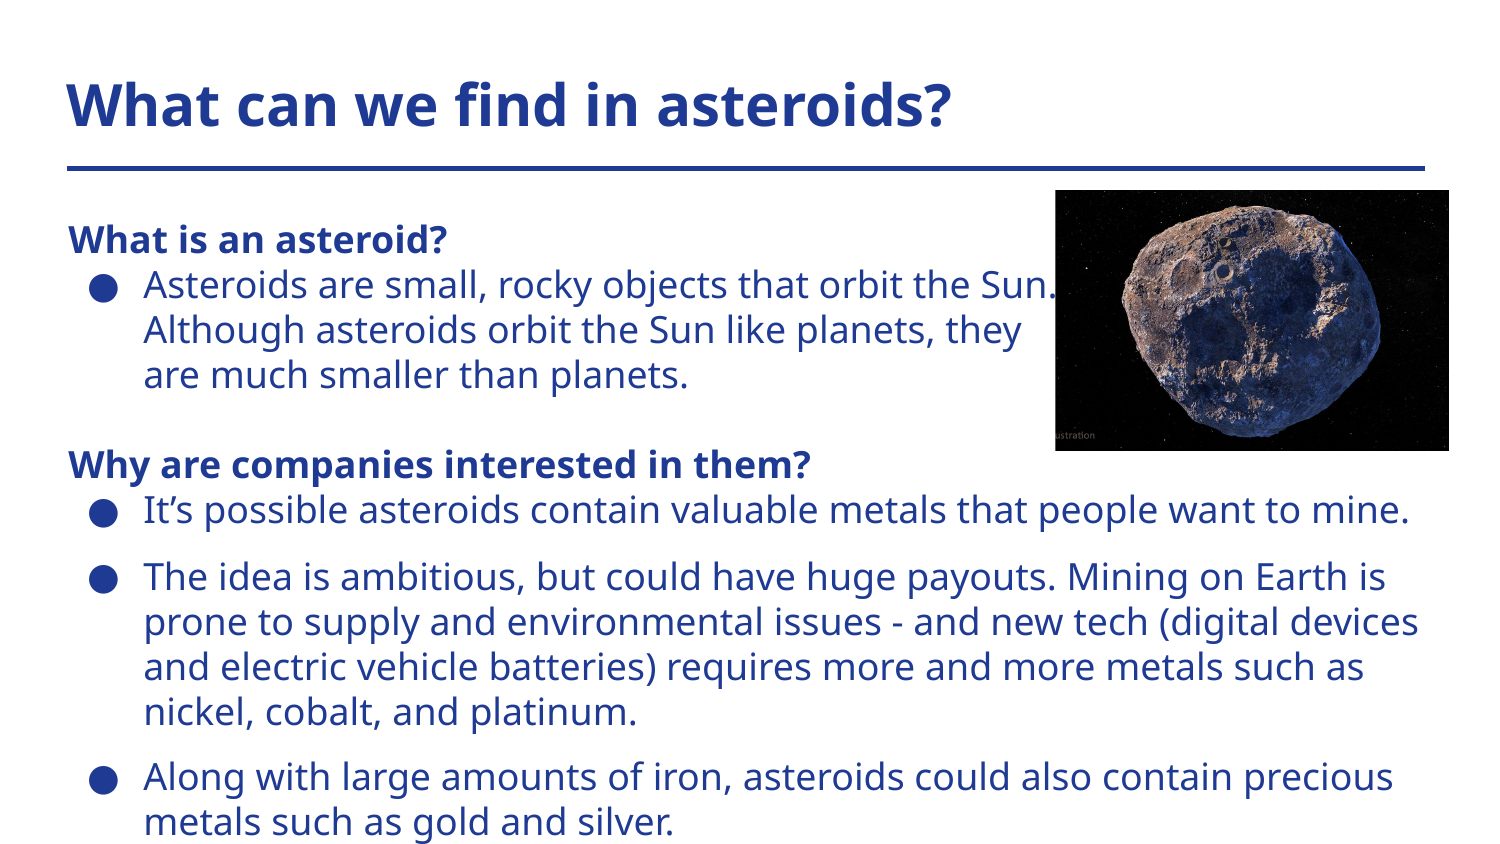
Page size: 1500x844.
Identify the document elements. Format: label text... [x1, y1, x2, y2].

picture [1054, 190, 1450, 451]
title What can we find in asteroids? [51, 52, 1449, 147]
text_box What is an asteroid? Asteroids are small, rocky objects that orbit the Sun. Although asteroids orbit the Sun like planets, they are much smaller than planets. Why are companies interested in them? It’s possible asteroids contain valuable metals that people want to mine. The idea is ambitious, but could have huge payouts. Mining on Earth is prone to supply and environmental issues - and new tech (digital devices and electric vehicle batteries) requires more and more metals such as nickel, cobalt, and platinum. Along with large amounts of iron, asteroids could also contain precious metals such as gold and silver. [53, 201, 1486, 844]
